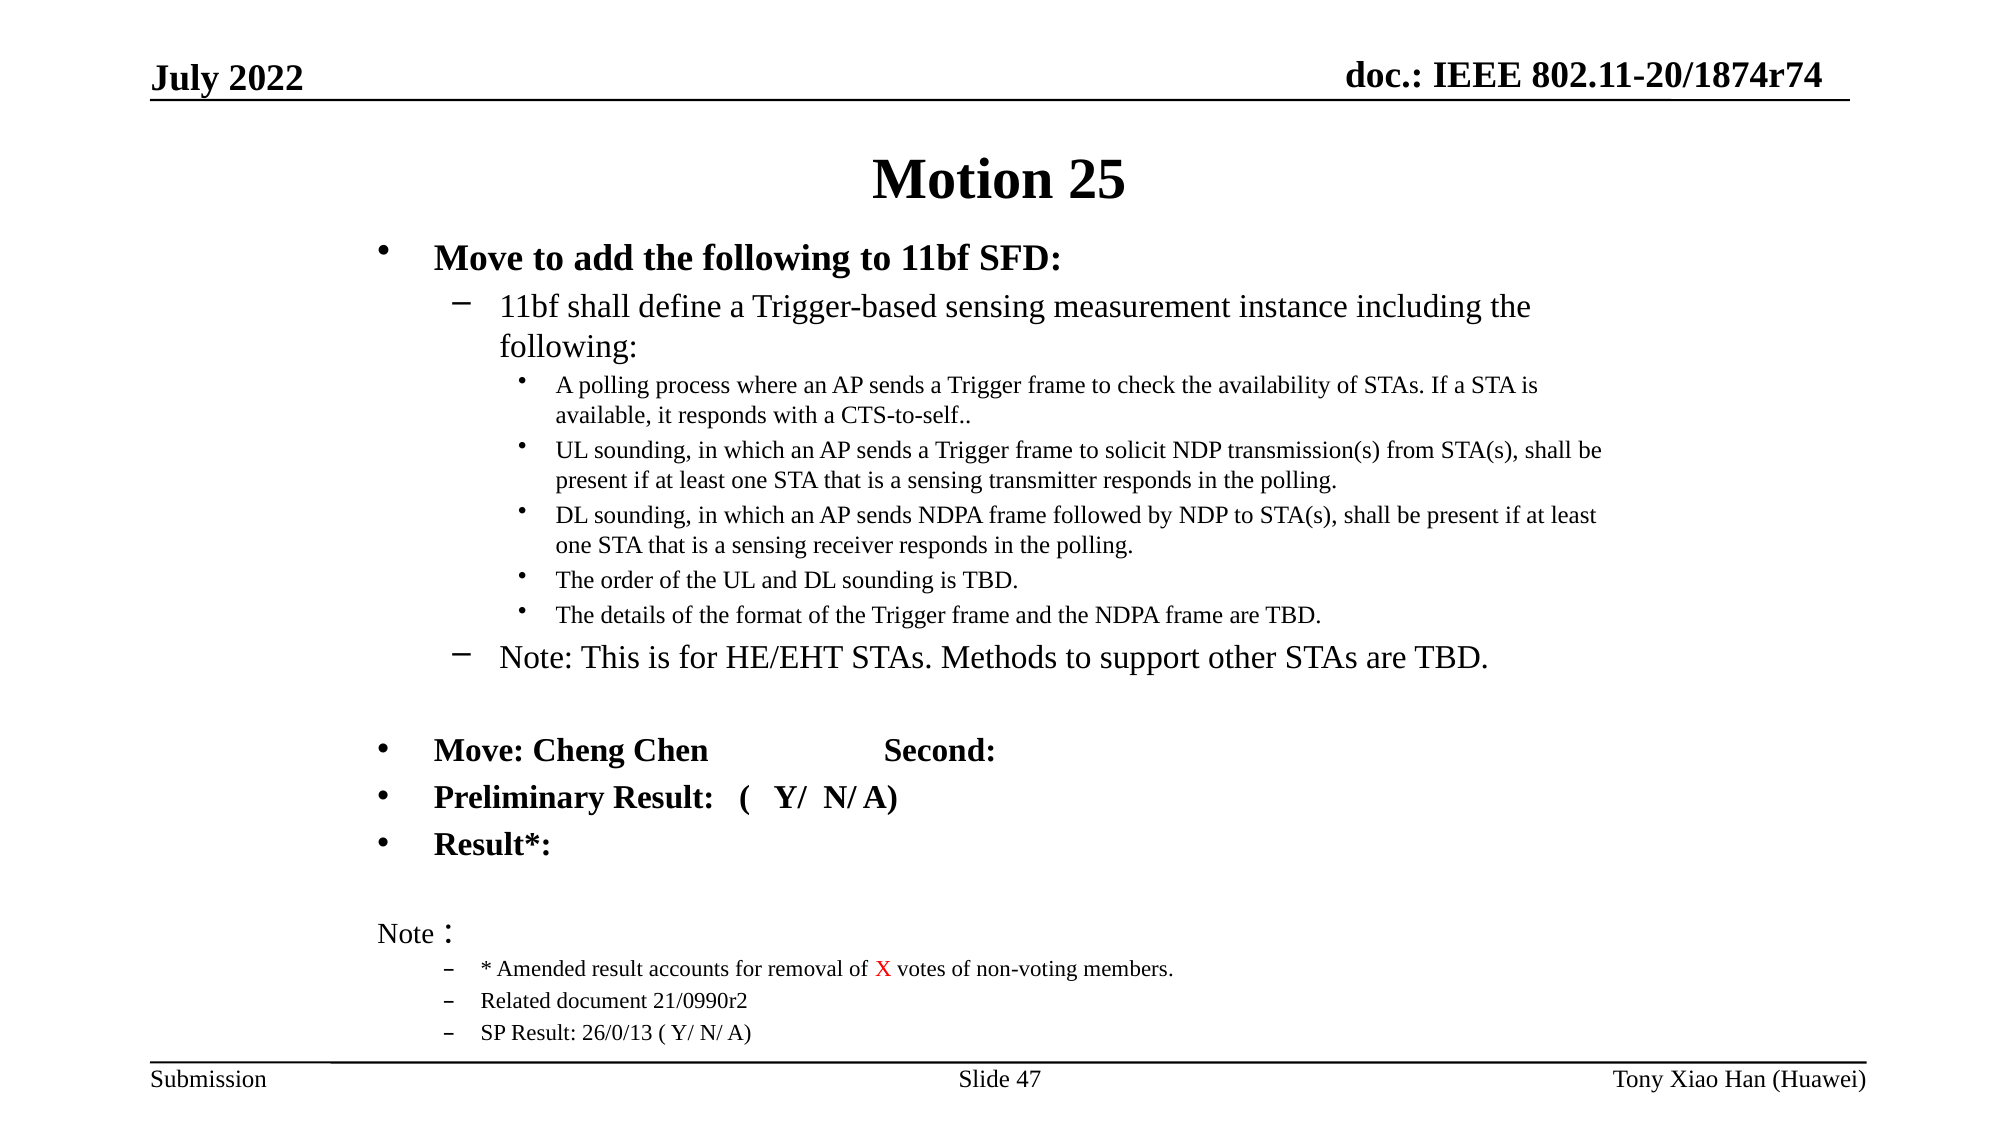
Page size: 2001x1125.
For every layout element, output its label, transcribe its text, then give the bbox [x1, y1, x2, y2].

text_box Motion 25 [362, 87, 1638, 224]
text_box Move to add the following to 11bf SFD: 11bf shall define a Trigger-based sensing measurement instance including the following: A polling process where an AP sends a Trigger frame to check the availability of STAs. If a STA is available, it responds with a CTS-to-self.. UL sounding, in which an AP sends a Trigger frame to solicit NDP transmission(s) from STA(s), shall be present if at least one STA that is a sensing transmitter responds in the polling. DL sounding, in which an AP sends NDPA frame followed by NDP to STA(s), shall be present if at least one STA that is a sensing receiver responds in the polling. The order of the UL and DL sounding is TBD. The details of the format of the Trigger frame and the NDPA frame are TBD. Note: This is for HE/EHT STAs. Methods to support other STAs are TBD. Move: Cheng Chen Second: Preliminary Result: ( Y/ N/ A) Result*: Note： * Amended result accounts for removal of X votes of non-voting members. Related document 21/0990r2 SP Result: 26/0/13 ( Y/ N/ A) [362, 224, 1638, 888]
